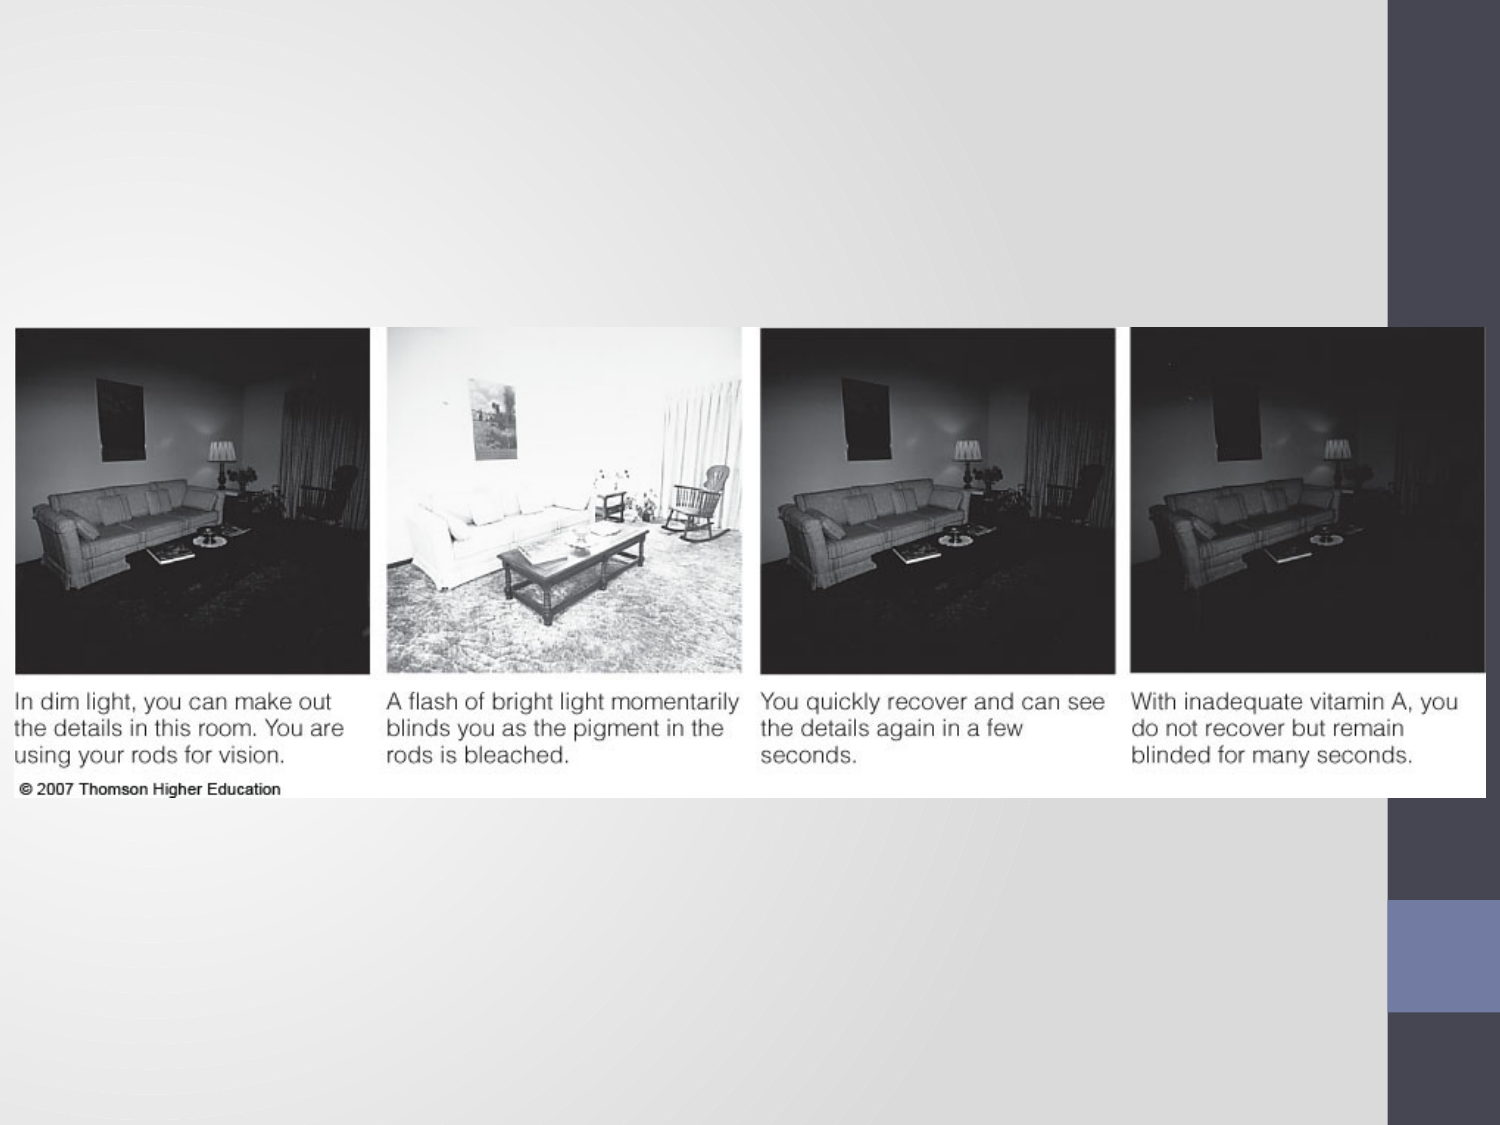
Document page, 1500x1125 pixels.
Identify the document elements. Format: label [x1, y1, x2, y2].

picture [13, 326, 1486, 799]
